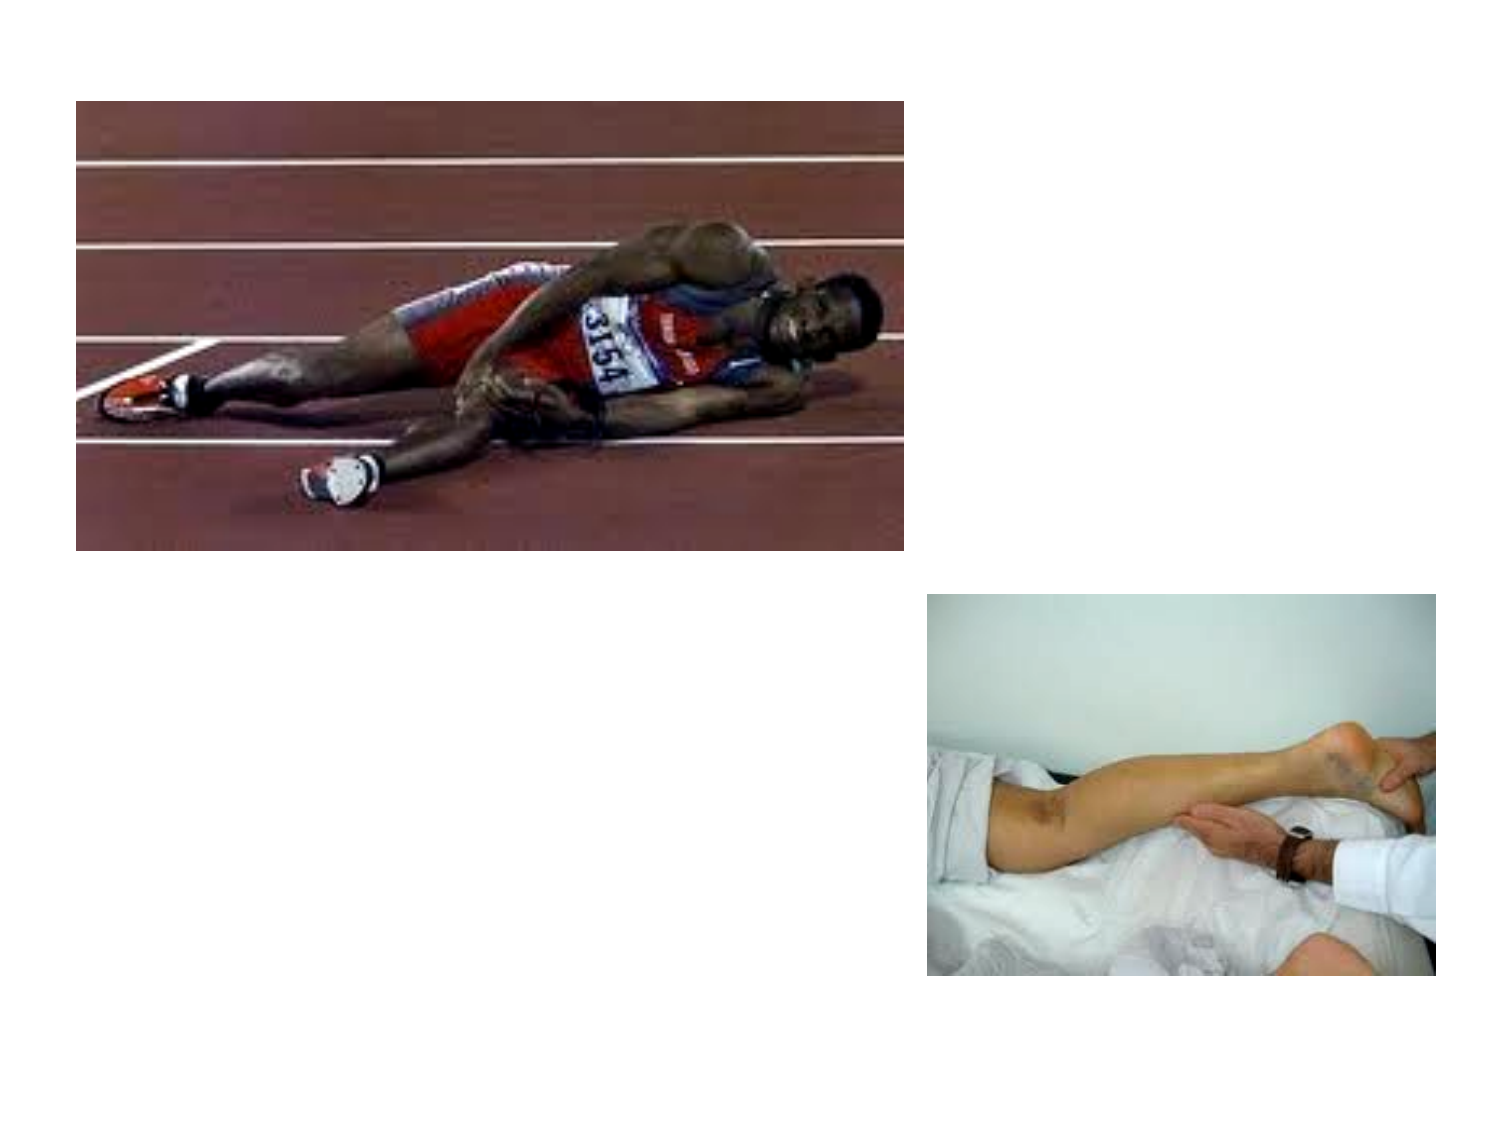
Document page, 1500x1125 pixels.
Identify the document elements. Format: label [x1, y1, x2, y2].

picture [76, 101, 904, 551]
picture [926, 594, 1436, 977]
